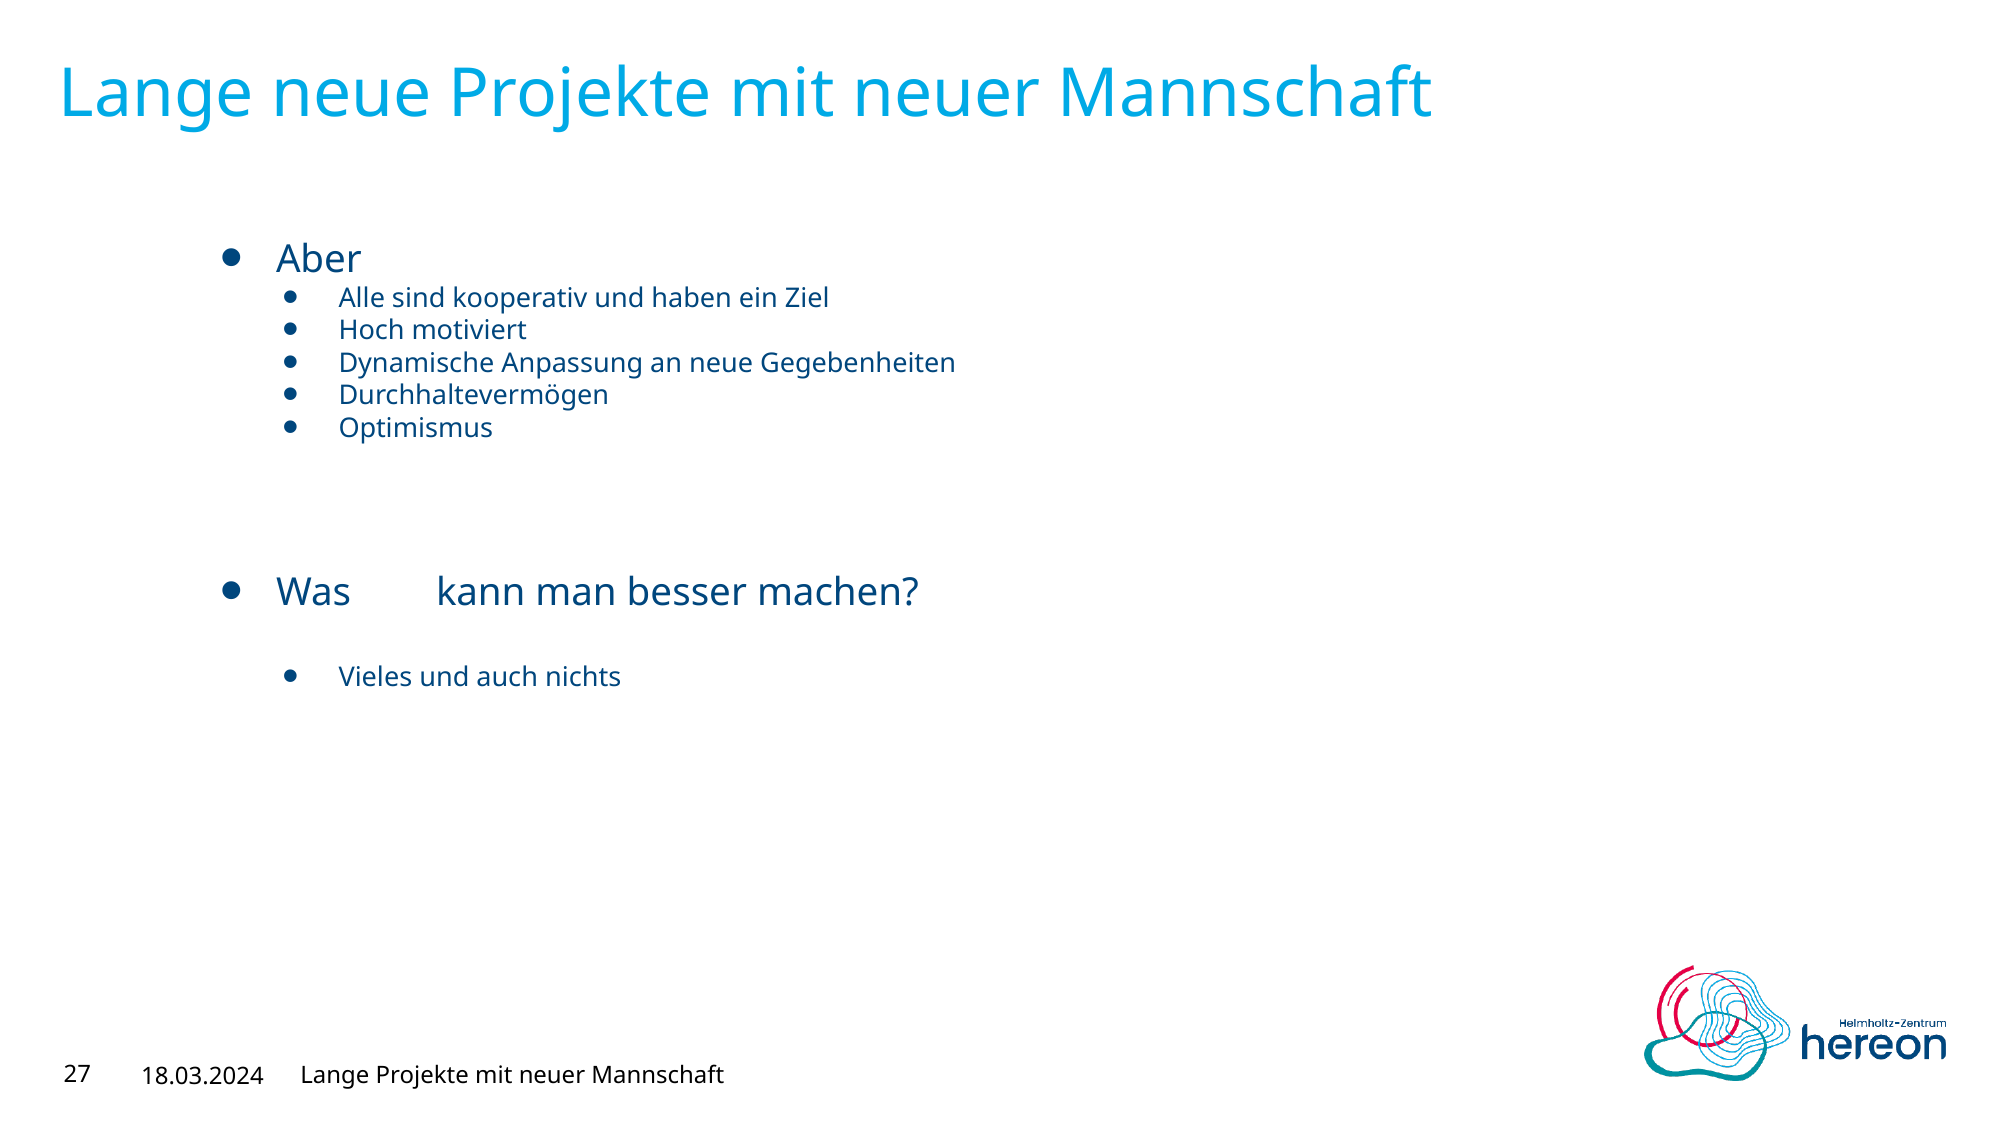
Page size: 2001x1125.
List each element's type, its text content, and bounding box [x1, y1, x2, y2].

title Lange neue Projekte mit neuer Mannschaft [58, 48, 1926, 234]
picture [1644, 965, 1946, 1081]
list Aber Alle sind kooperativ und haben ein Ziel Hoch motiviert Dynamische Anpassung an neue Gegebenheiten Durchhaltevermögen Optimismus Was kann man besser machen? Vieles und auch nichts [219, 233, 1781, 912]
